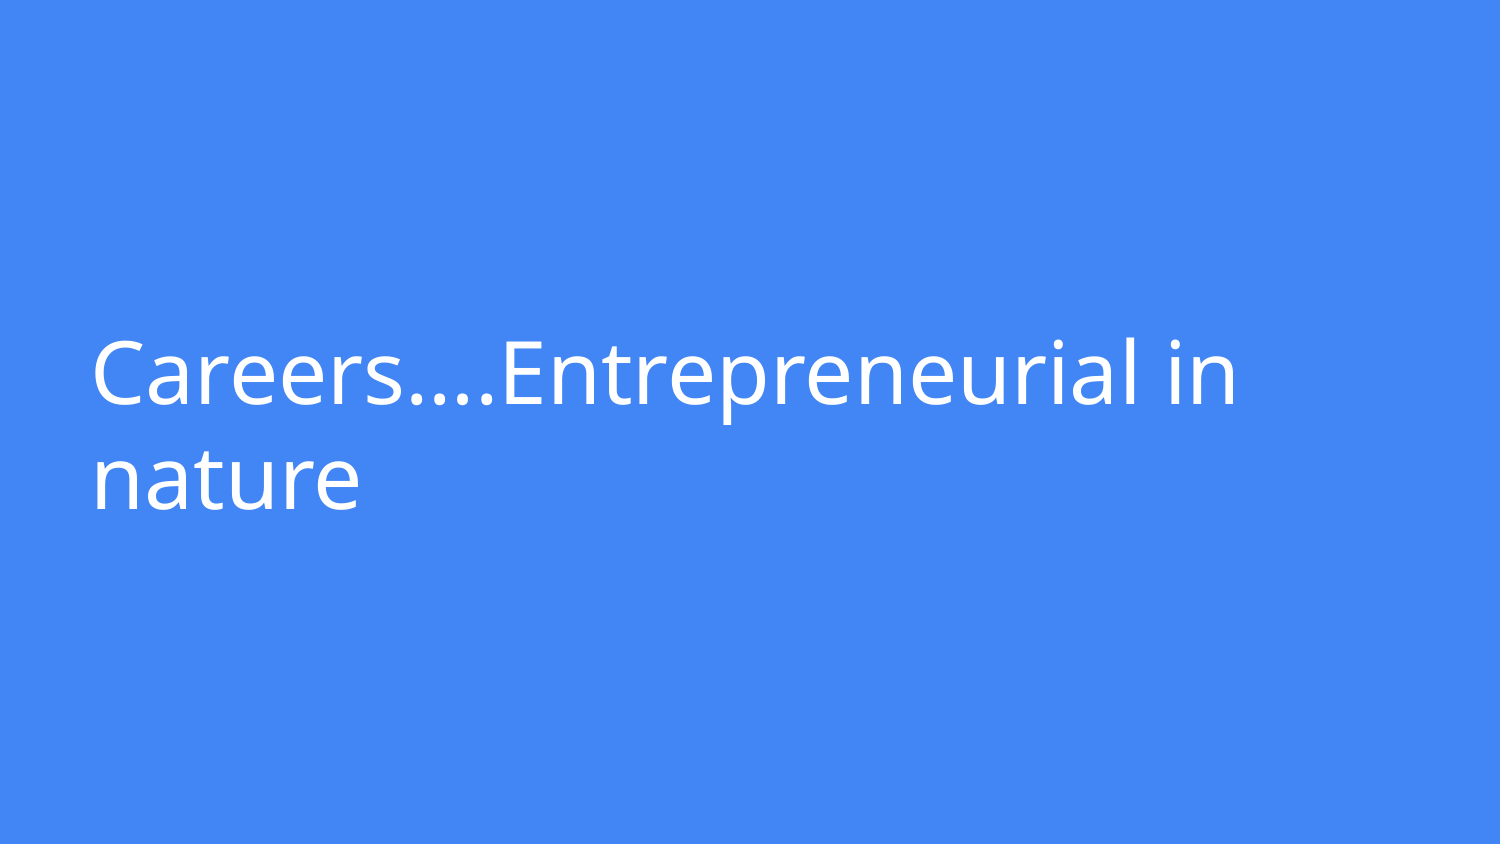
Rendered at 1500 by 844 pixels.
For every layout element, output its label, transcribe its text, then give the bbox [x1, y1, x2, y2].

title Careers….Entrepreneurial in nature [75, 338, 1425, 505]
